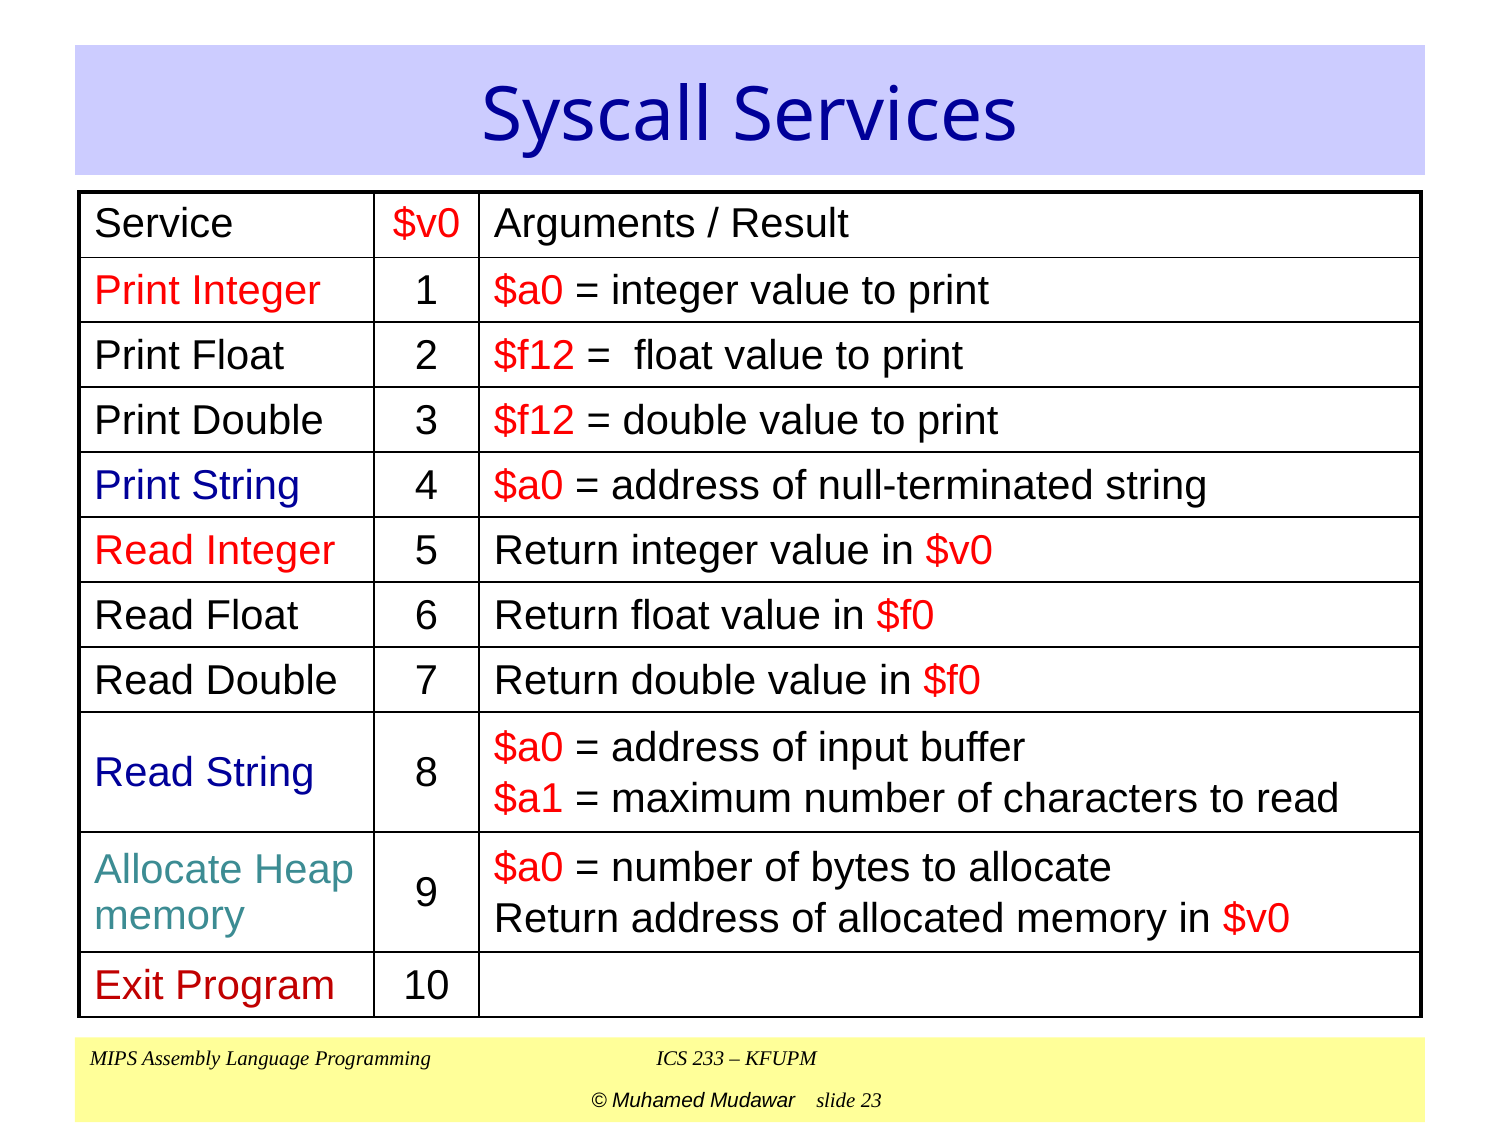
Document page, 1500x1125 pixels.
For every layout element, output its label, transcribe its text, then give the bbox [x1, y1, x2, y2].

table_cell Print Float [81, 323, 373, 386]
table_cell Print Double [81, 388, 373, 451]
table_cell [480, 953, 1419, 1016]
table_cell 8 [375, 713, 478, 831]
table_cell $f12 = double value to print [480, 388, 1419, 451]
table_cell 2 [375, 323, 478, 386]
table_cell Return float value in $f0 [480, 583, 1419, 646]
table_cell 1 [375, 258, 478, 321]
table_cell $a0 = address of input buffer $a1 = maximum number of characters to read [480, 713, 1419, 831]
table_cell Print Integer [81, 258, 373, 321]
table_cell 4 [375, 453, 478, 516]
table_header Arguments / Result [480, 194, 1419, 257]
table_cell $a0 = address of null-terminated string [480, 453, 1419, 516]
table_cell Allocate Heap memory [81, 833, 373, 951]
title Syscall Services [75, 45, 1425, 175]
table_cell Read Double [81, 648, 373, 711]
table_cell 6 [375, 583, 478, 646]
table_cell 9 [375, 833, 478, 951]
table_cell $a0 = integer value to print [480, 258, 1419, 321]
table_cell Read String [81, 713, 373, 831]
table_cell 10 [375, 953, 478, 1016]
table_cell $f12 = float value to print [480, 323, 1419, 386]
table_cell $a0 = number of bytes to allocate Return address of allocated memory in $v0 [480, 833, 1419, 951]
table_header Service [81, 194, 373, 257]
table_cell Return double value in $f0 [480, 648, 1419, 711]
table_cell 7 [375, 648, 478, 711]
table_cell Return integer value in $v0 [480, 518, 1419, 581]
table_header $v0 [375, 194, 478, 257]
table_cell 5 [375, 518, 478, 581]
table_cell 3 [375, 388, 478, 451]
table_cell Exit Program [81, 953, 373, 1016]
table_cell Read Integer [81, 518, 373, 581]
table_cell Read Float [81, 583, 373, 646]
table_cell Print String [81, 453, 373, 516]
